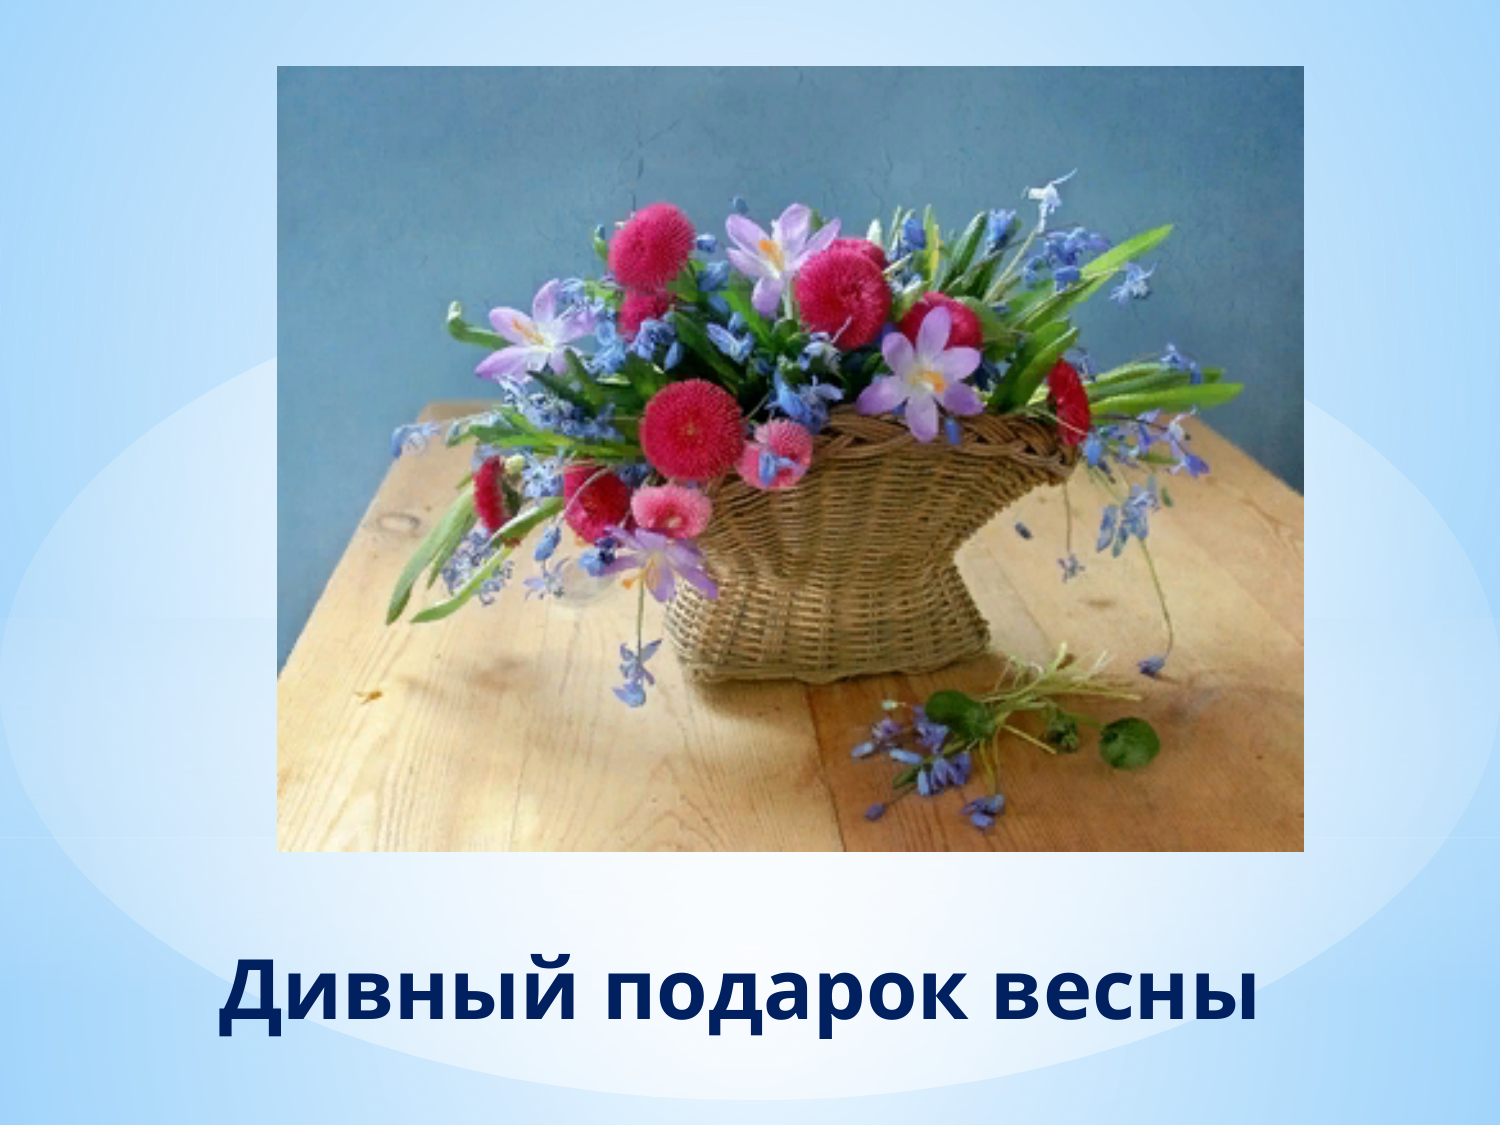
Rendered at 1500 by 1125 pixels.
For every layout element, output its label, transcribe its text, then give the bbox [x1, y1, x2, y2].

picture [277, 66, 1305, 852]
text_box Дивный подарок весны [15, 928, 1465, 1044]
